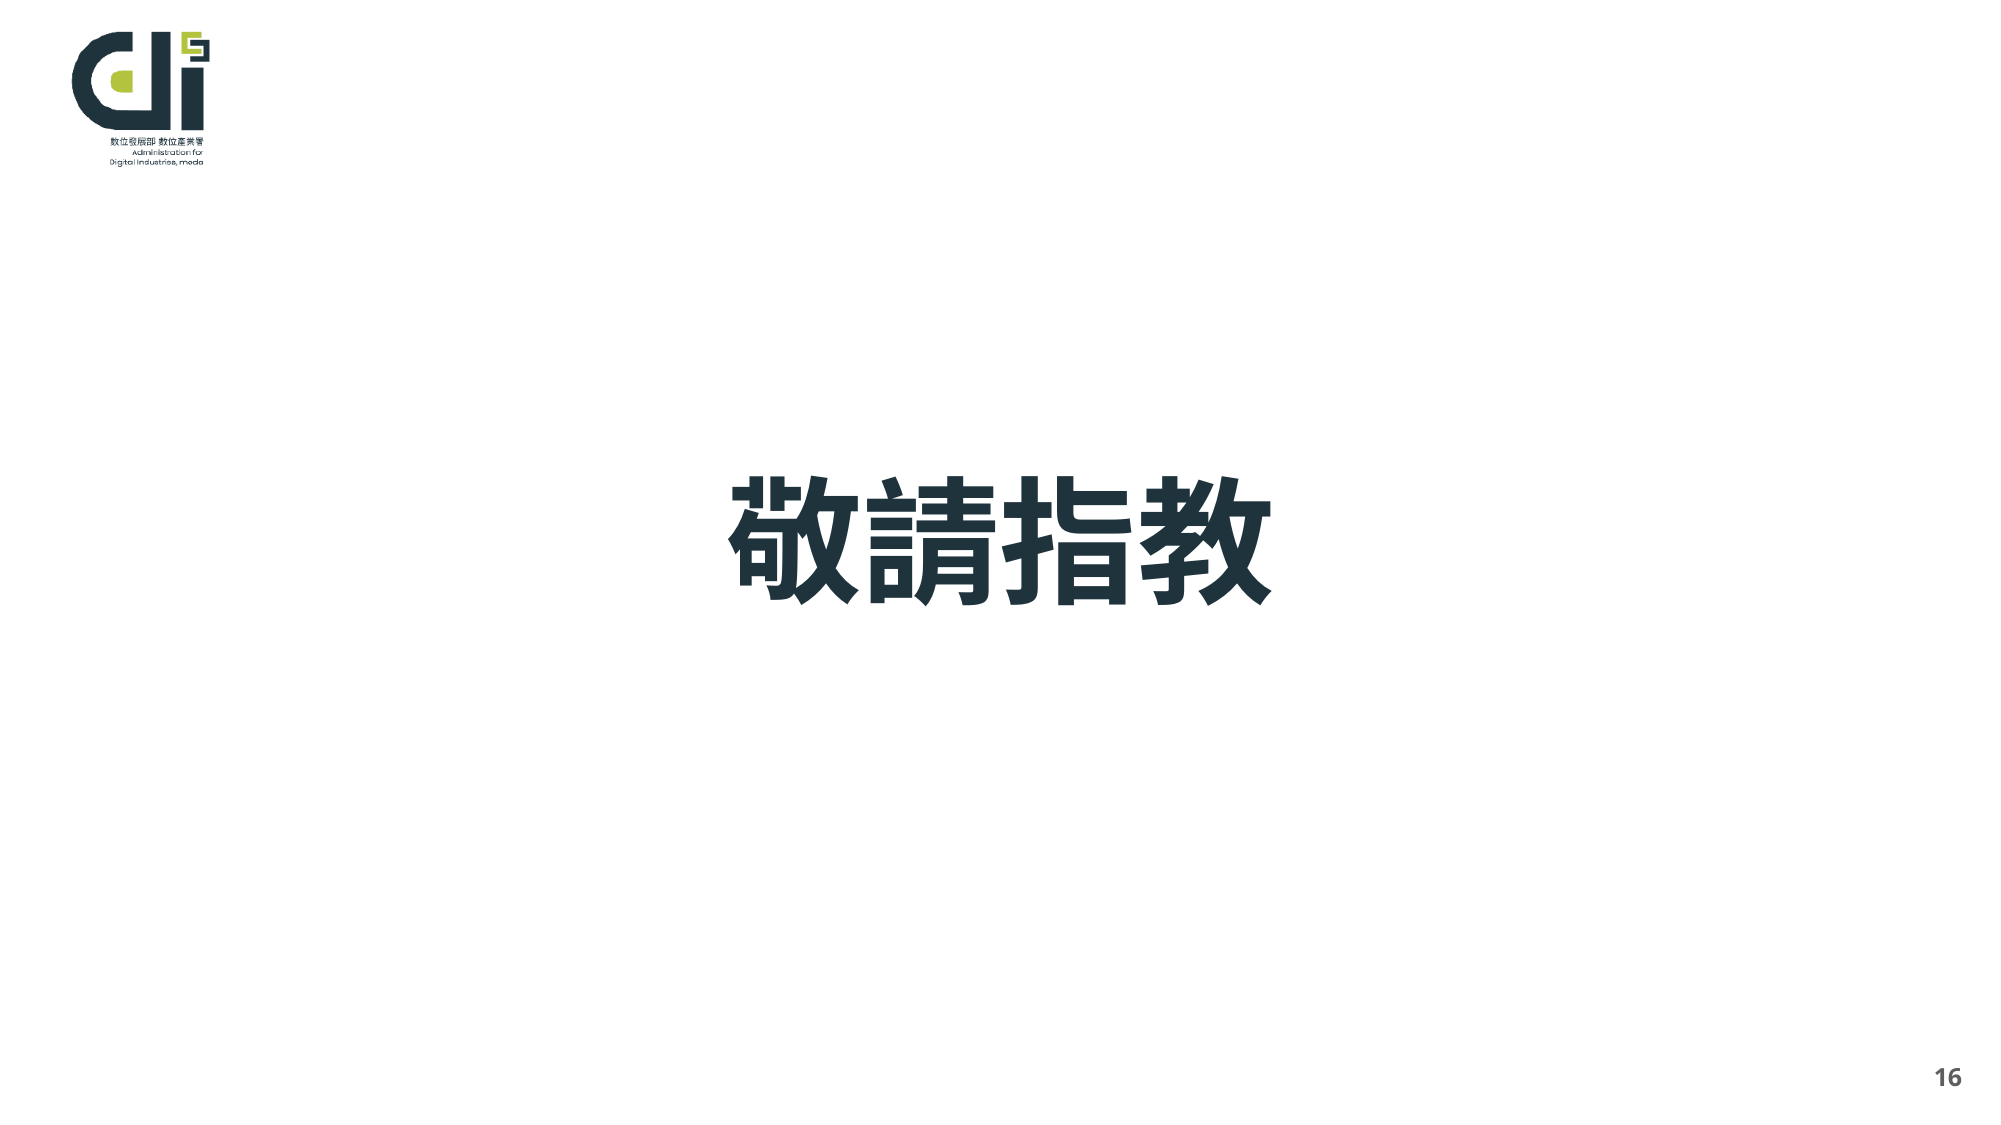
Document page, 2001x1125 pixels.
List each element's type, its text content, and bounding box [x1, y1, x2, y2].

picture [56, 17, 224, 185]
title 敬請指教 [139, 479, 1861, 599]
slide_number 16 [1923, 1056, 1973, 1105]
